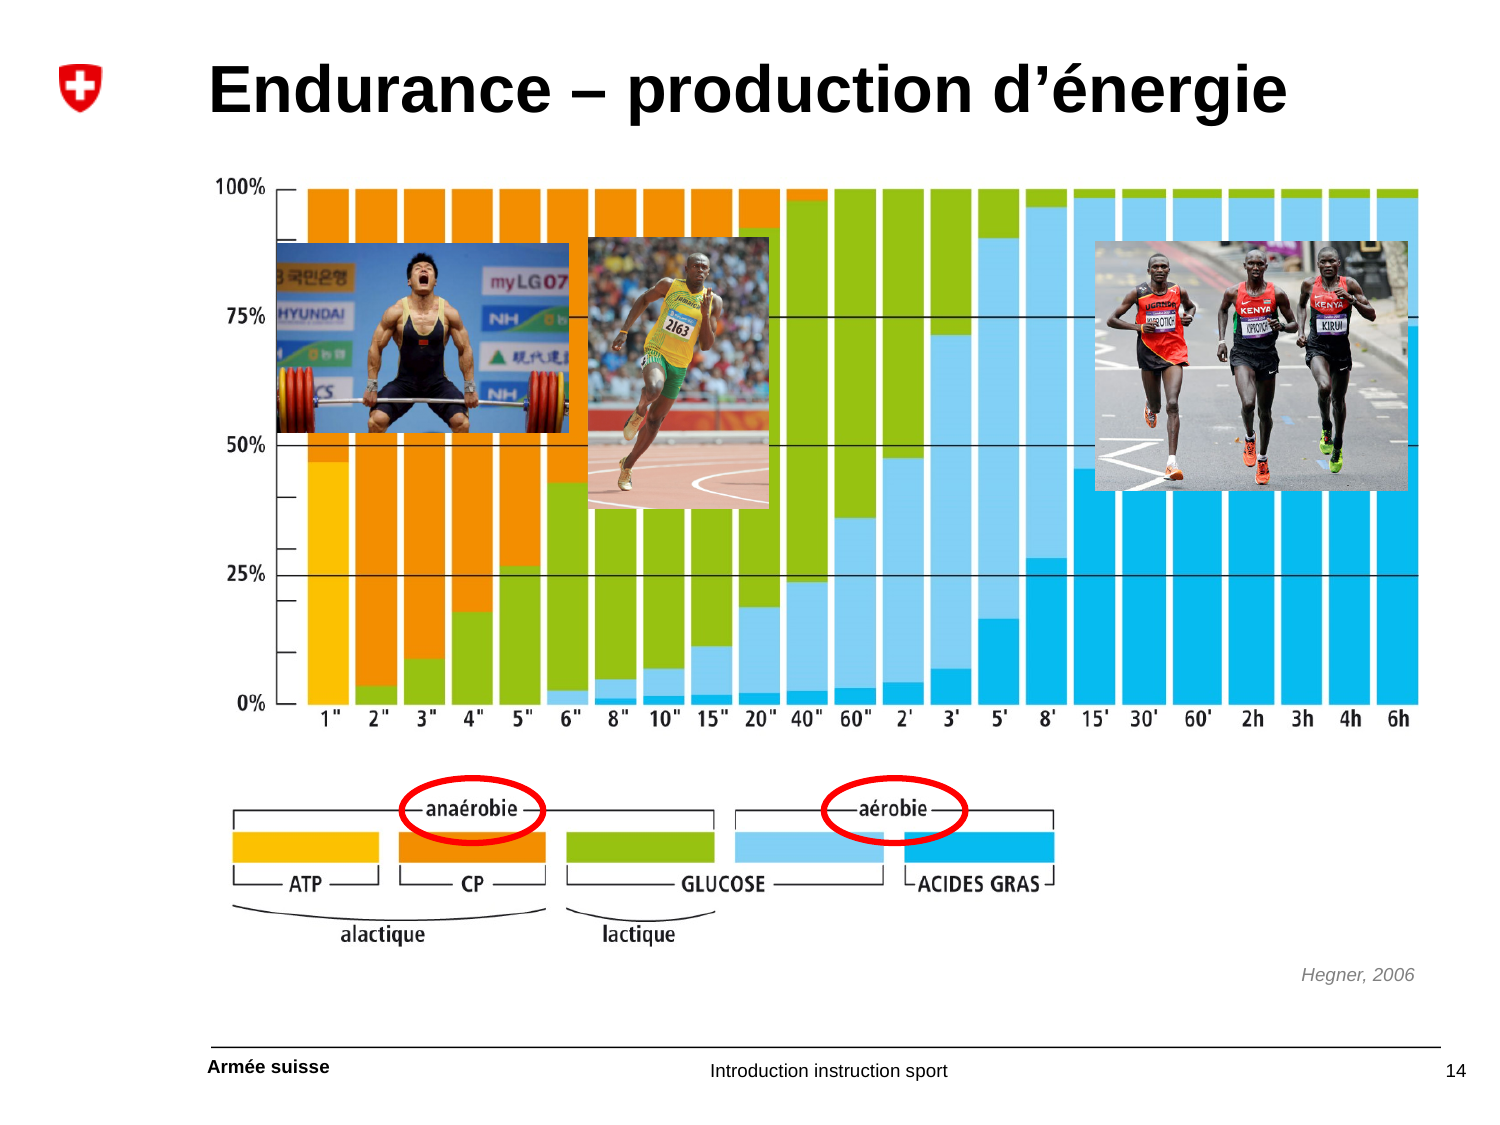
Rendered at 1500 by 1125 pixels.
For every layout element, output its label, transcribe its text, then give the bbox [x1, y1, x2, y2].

picture [1095, 241, 1408, 491]
picture [277, 243, 570, 433]
picture [59, 64, 103, 114]
title Endurance – production d’énergie [208, 45, 1432, 208]
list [214, 177, 1419, 947]
text_box Hegner, 2006 [1187, 955, 1430, 993]
picture [588, 237, 769, 509]
